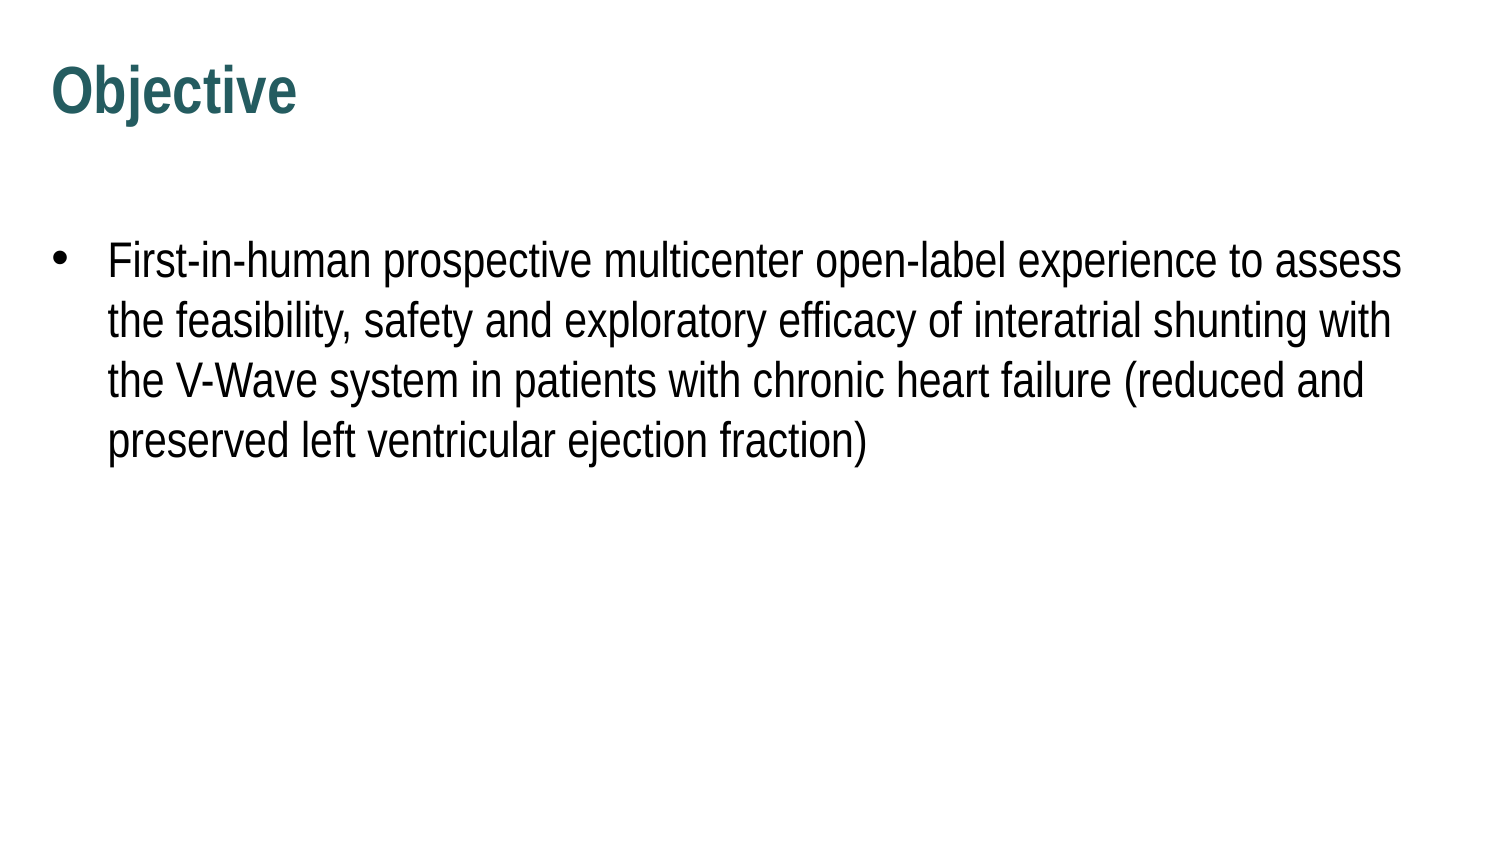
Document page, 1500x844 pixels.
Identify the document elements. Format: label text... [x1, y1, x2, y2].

title Objective [36, 22, 1422, 151]
list First-in-human prospective multicenter open-label experience to assess the feasibility, safety and exploratory efficacy of interatrial shunting with the V-Wave system in patients with chronic heart failure (reduced and preserved left ventricular ejection fraction) [36, 219, 1461, 630]
